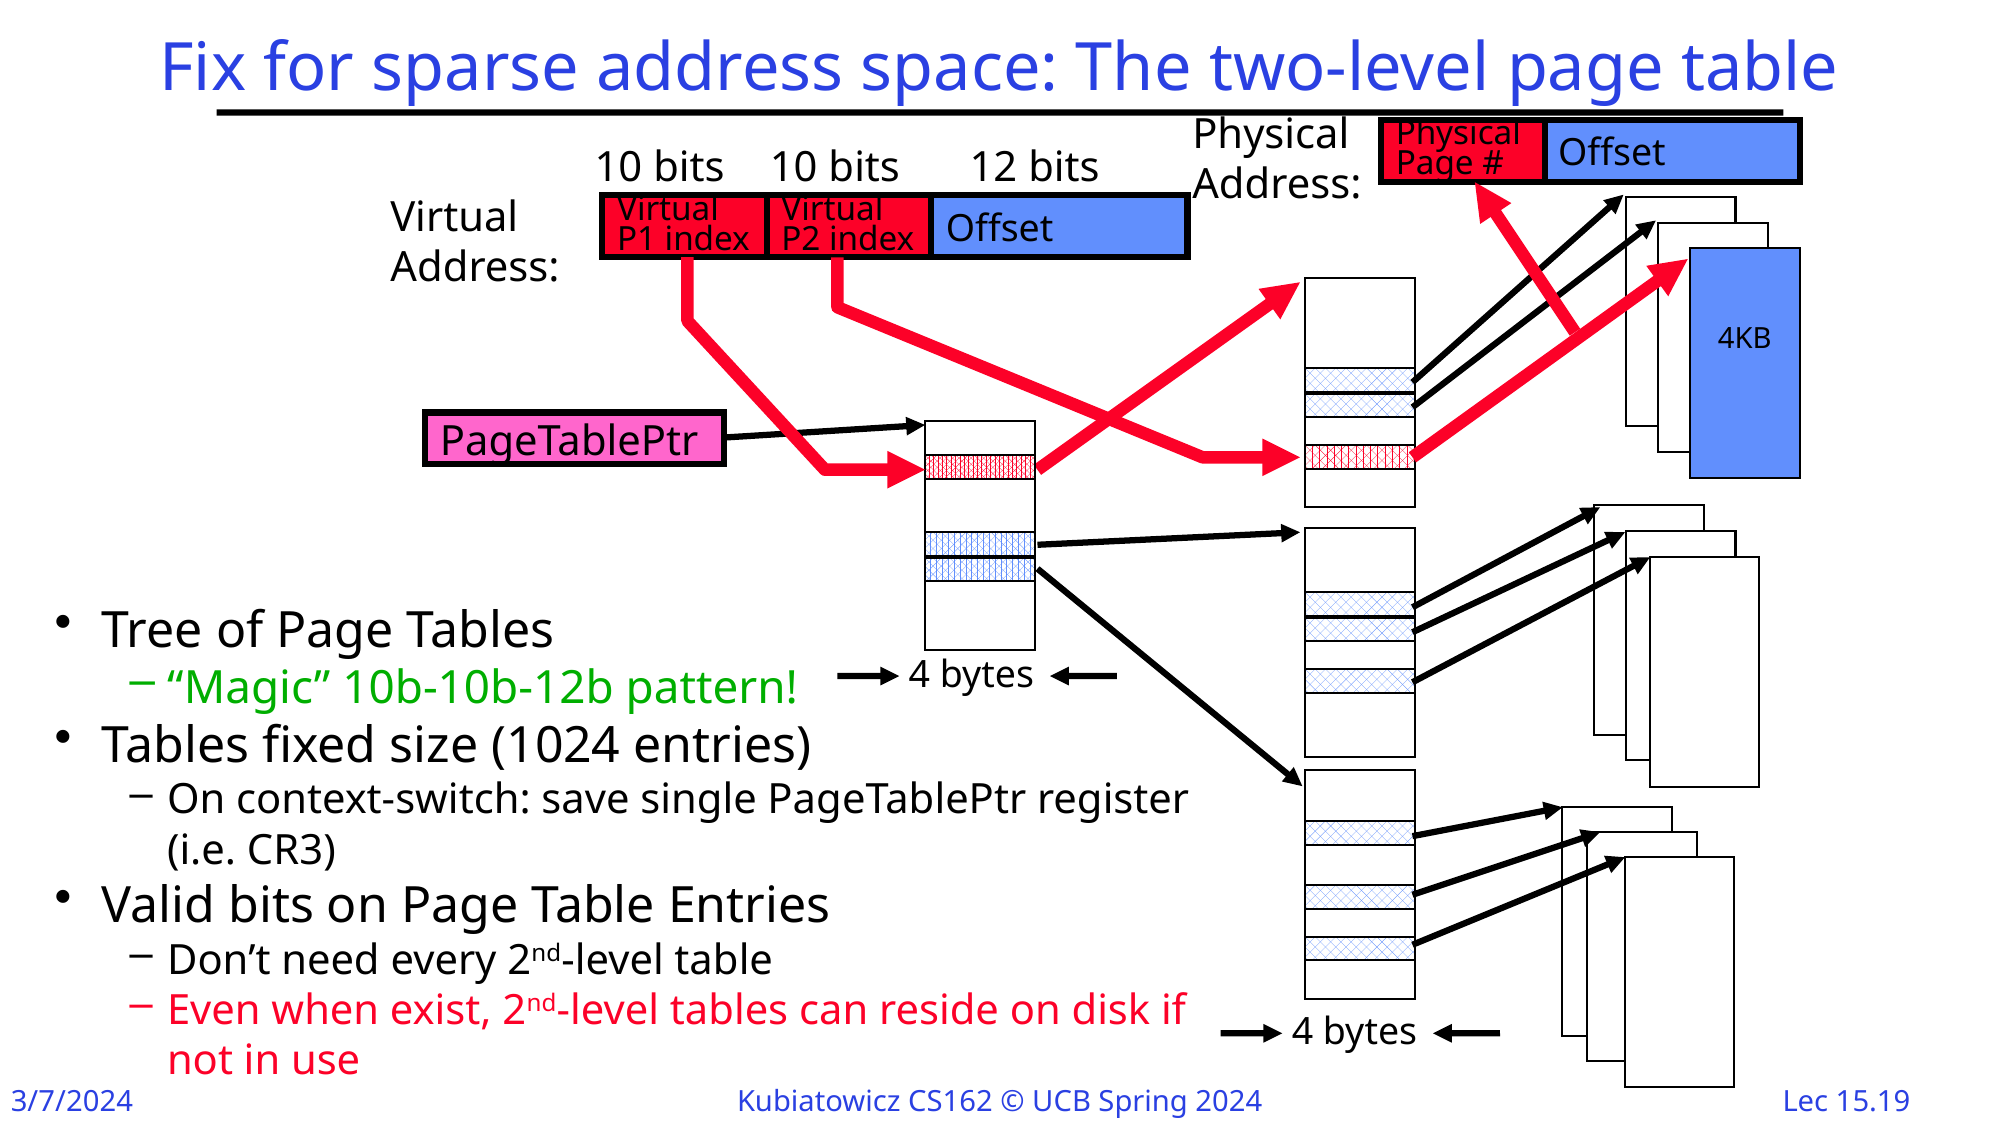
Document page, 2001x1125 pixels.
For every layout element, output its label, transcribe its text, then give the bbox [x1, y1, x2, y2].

text_box [837, 305, 1032, 388]
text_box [1220, 277, 1501, 1058]
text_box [1412, 181, 1688, 945]
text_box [1178, 99, 1801, 1087]
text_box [424, 412, 1118, 701]
title Fix for sparse address space: The two-level page table [137, 24, 1863, 113]
text_box [687, 305, 859, 410]
list Tree of Page Tables “Magic” 10b-10b-12b pattern! Tables fixed size (1024 entries) On context-switch: save single PageTablePtr register (i.e. CR3) Valid bits on Page Table Entries Don’t need every 2nd-level table Even when exist, 2nd-level tables can reside on disk if not in use [39, 590, 1230, 1116]
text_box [377, 141, 1188, 299]
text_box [1037, 282, 1215, 787]
